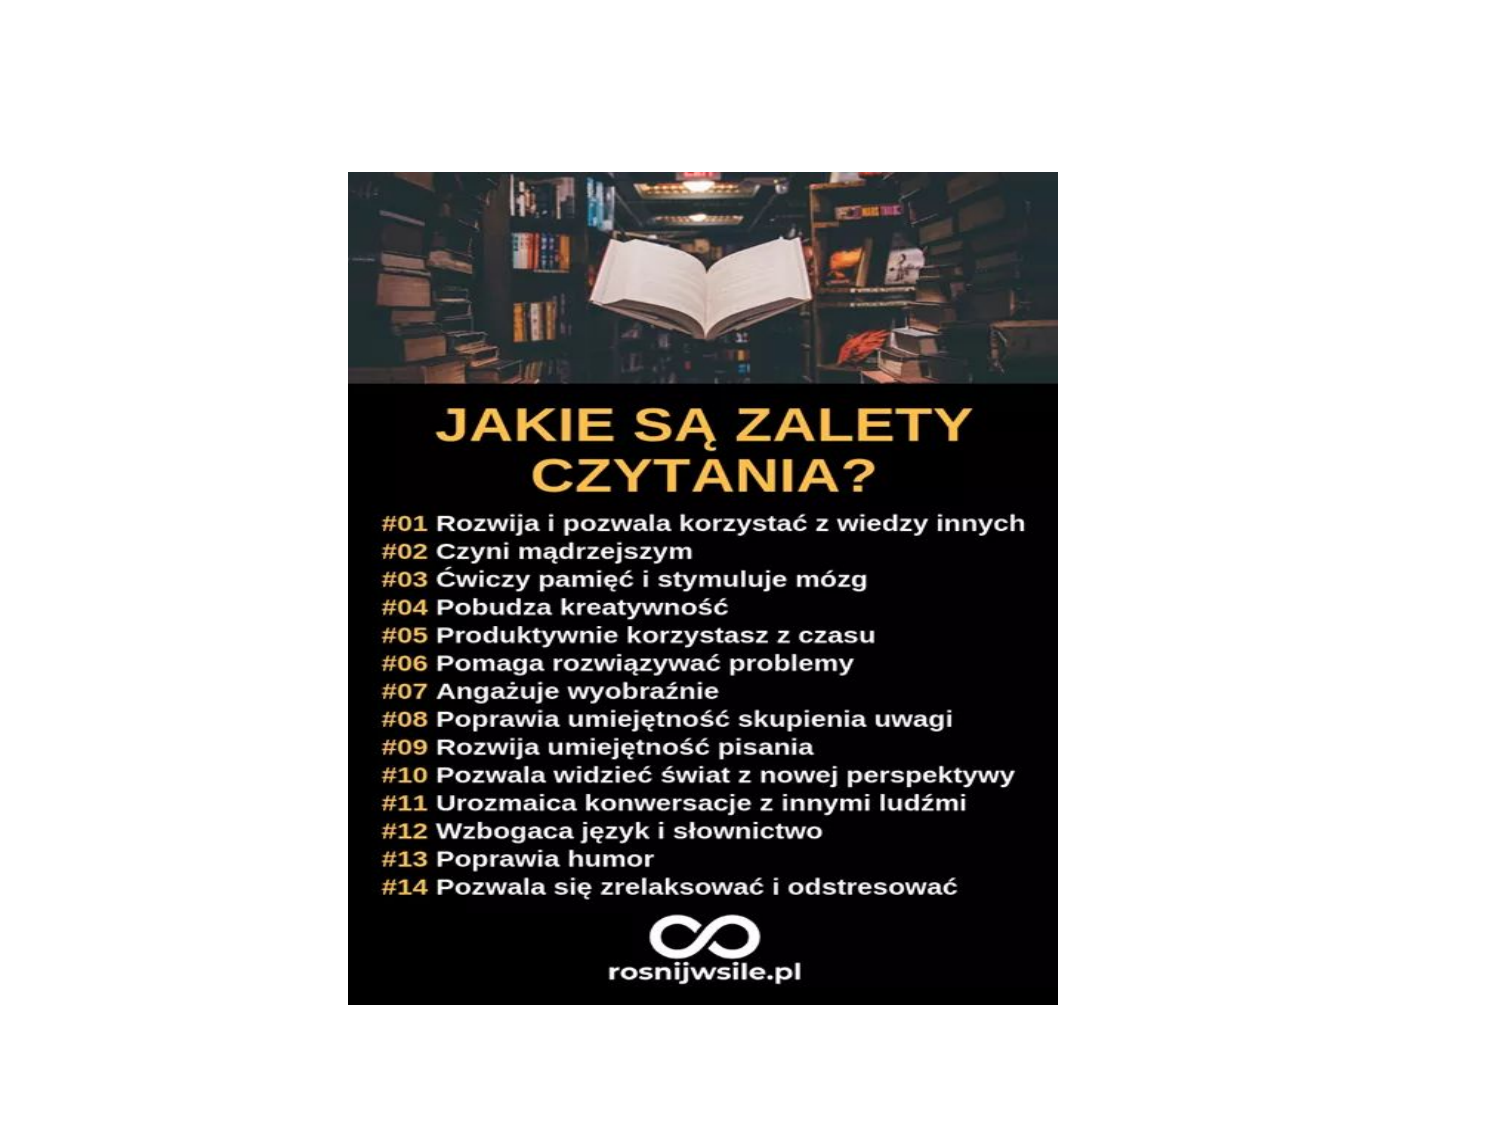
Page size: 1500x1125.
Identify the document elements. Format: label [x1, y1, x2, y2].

list [348, 172, 1058, 1006]
